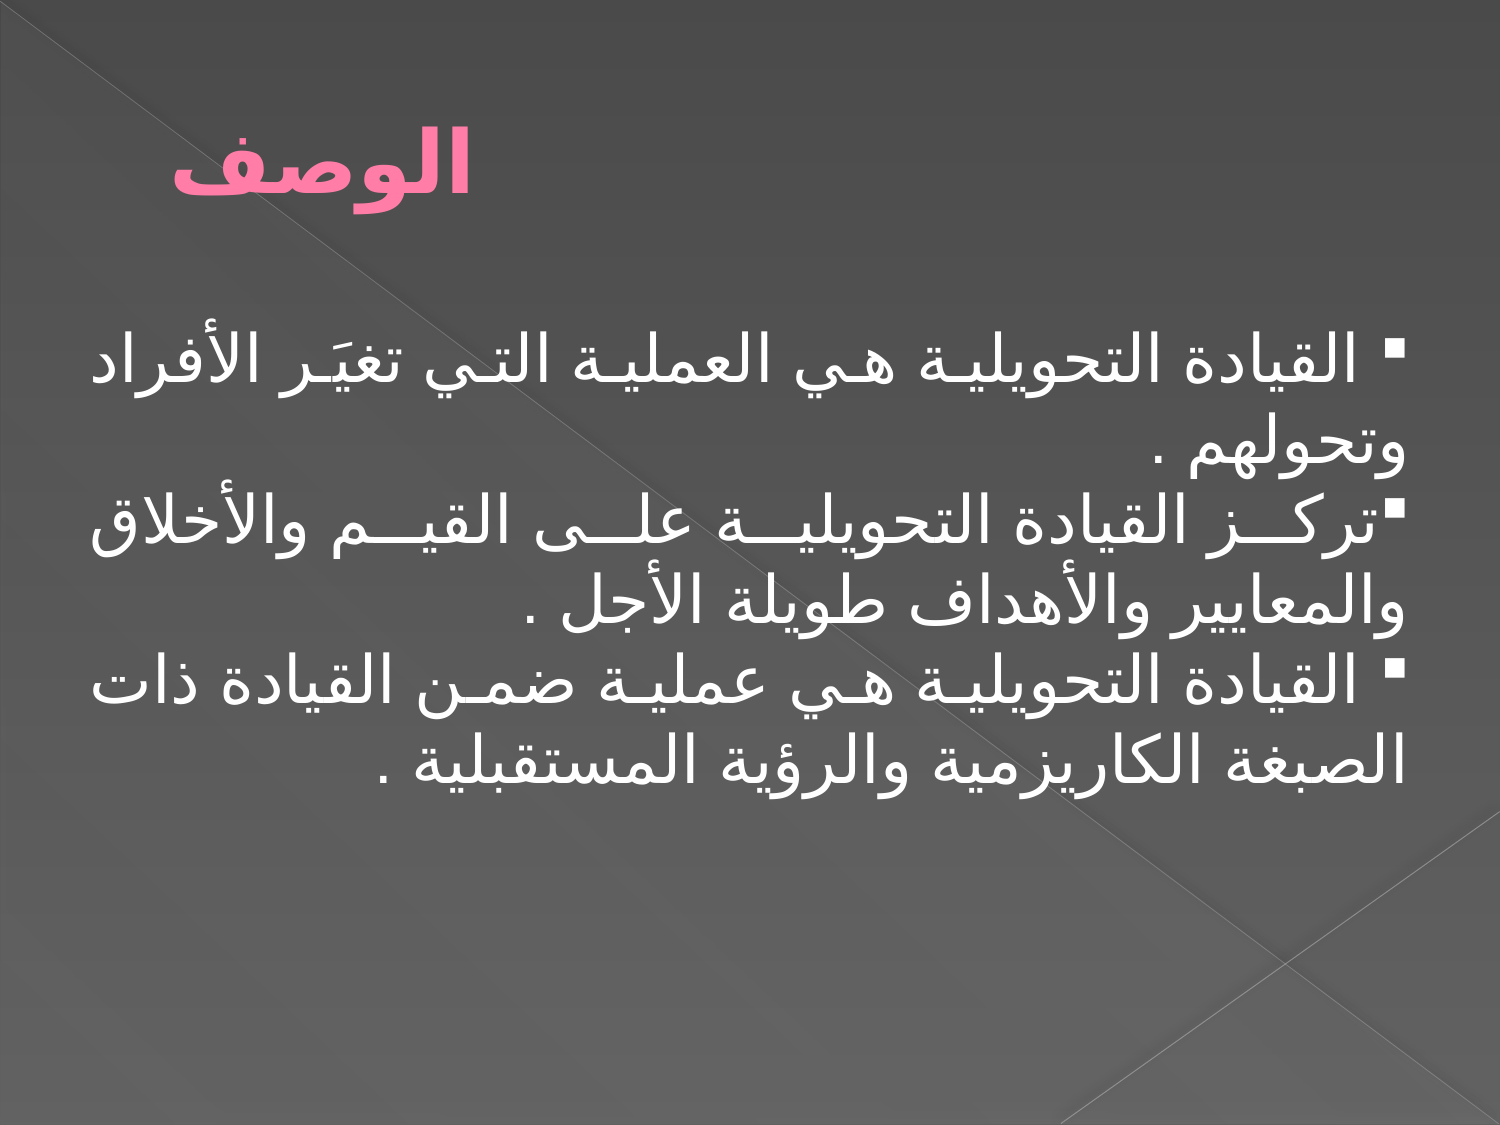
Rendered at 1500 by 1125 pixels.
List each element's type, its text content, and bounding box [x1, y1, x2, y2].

title الوصف [75, 43, 1425, 274]
list القيادة التحويلية هي العملية التي تغيَر الأفراد وتحولهم . تركز القيادة التحويلية على القيم والأخلاق والمعايير والأهداف طويلة الأجل . القيادة التحويلية هي عملية ضمن القيادة ذات الصبغة الكاريزمية والرؤية المستقبلية . [75, 308, 1425, 1059]
